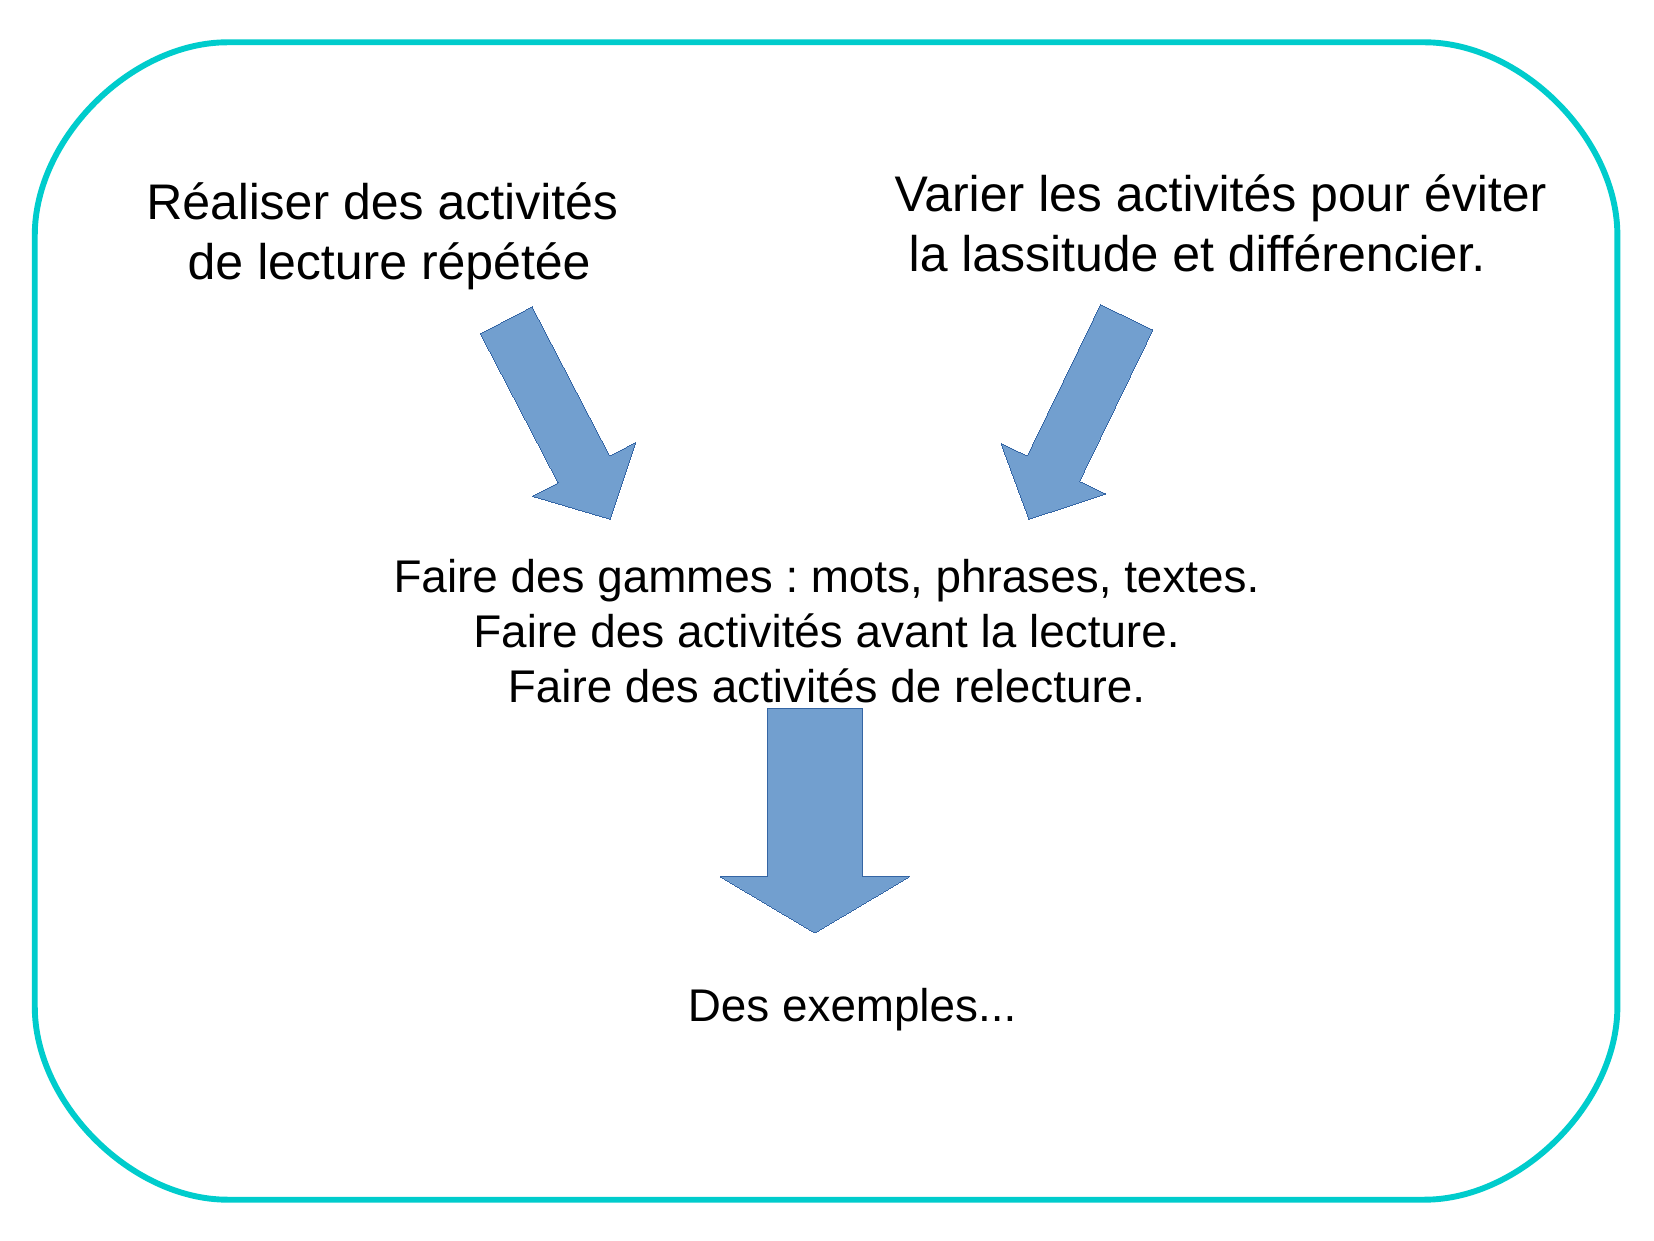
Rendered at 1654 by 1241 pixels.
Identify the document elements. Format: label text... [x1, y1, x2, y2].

text_box [81, 42, 1596, 153]
text_box [720, 708, 910, 933]
text_box Varier les activités pour éviter la lassitude et différencier. [879, 153, 1605, 281]
text_box [1001, 304, 1153, 520]
text_box Des exemples... [673, 968, 1063, 1035]
text_box [34, 173, 1618, 1200]
text_box [480, 306, 636, 520]
text_box Réaliser des activités de lecture répétée [0, 117, 1134, 402]
text_box Faire des gammes : mots, phrases, textes. Faire des activités avant la lecture. Faire des activités de relecture. [47, 539, 1607, 709]
